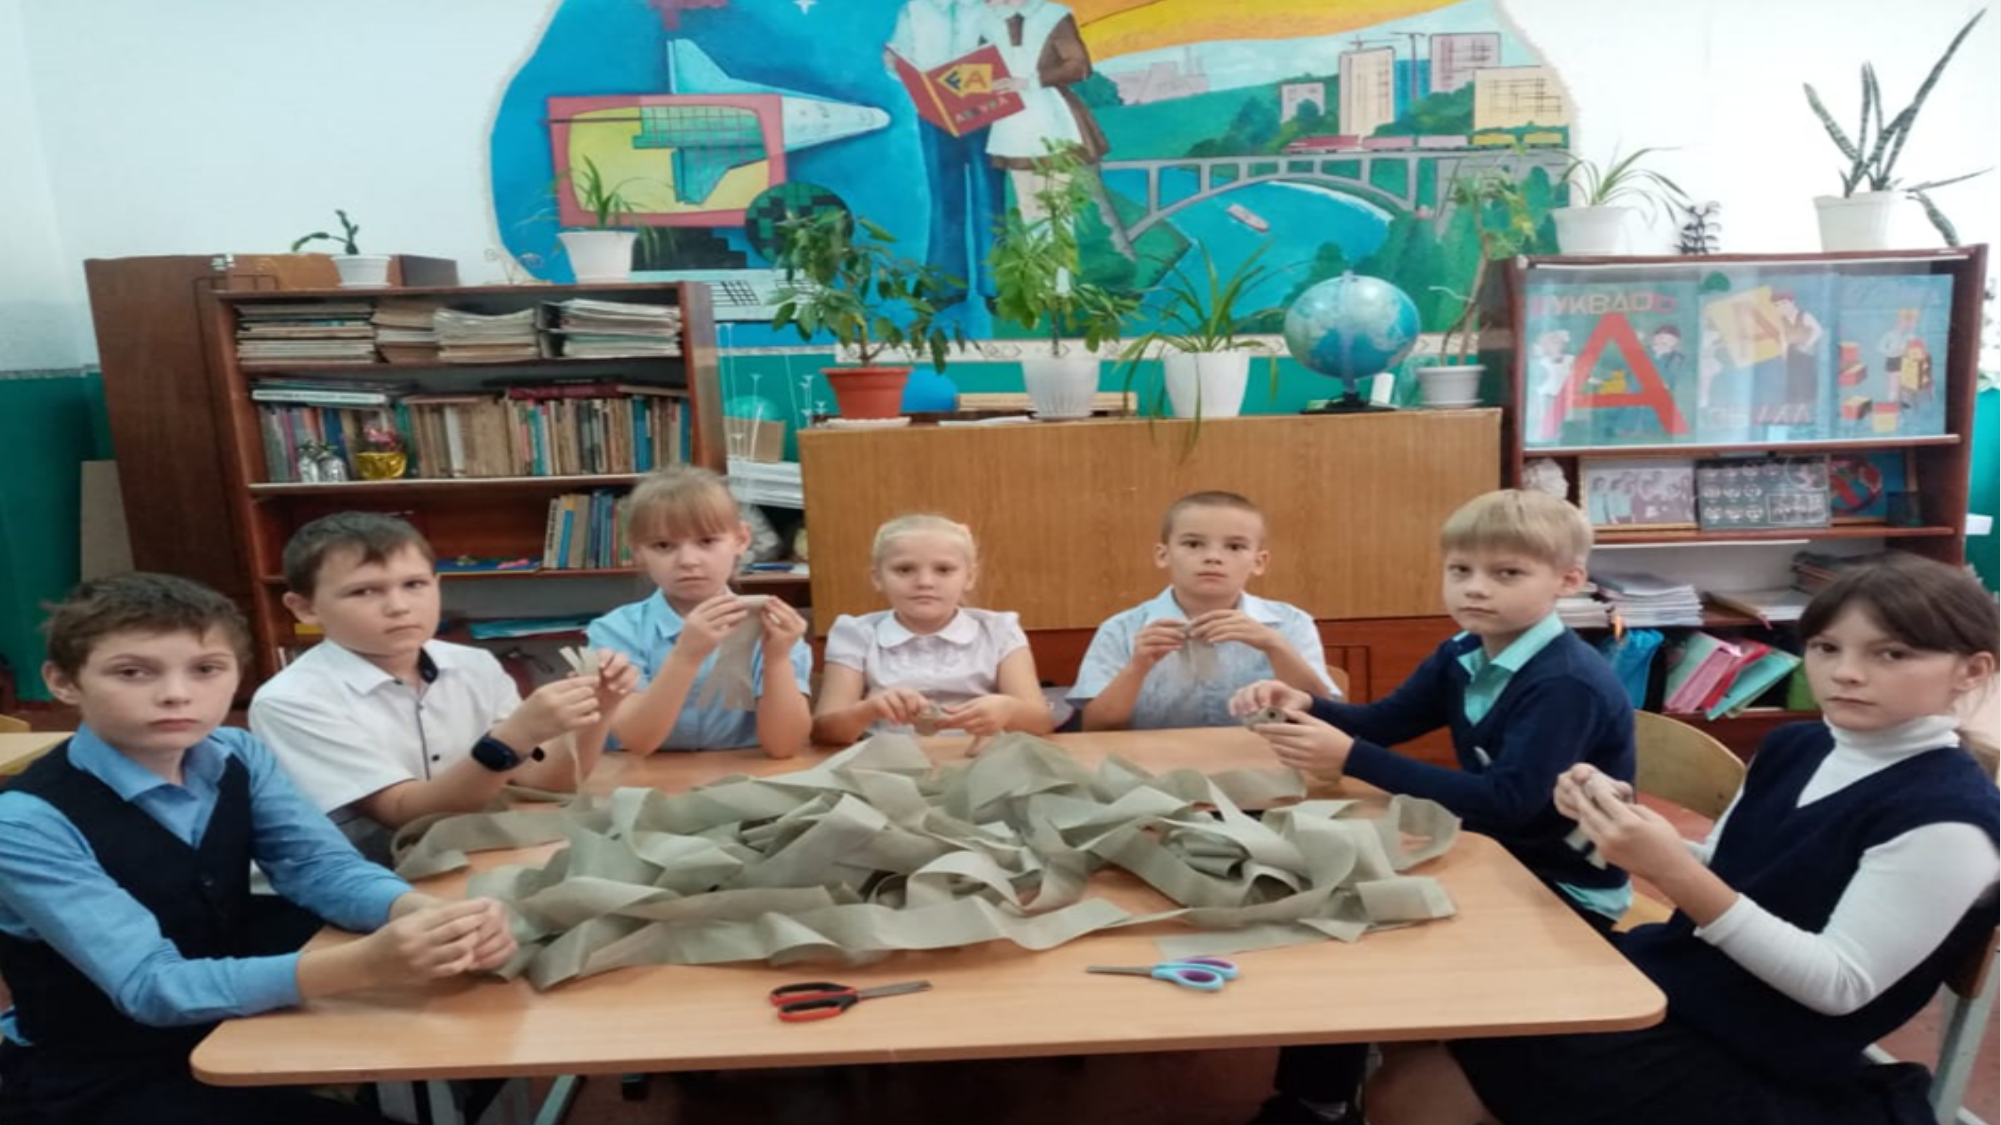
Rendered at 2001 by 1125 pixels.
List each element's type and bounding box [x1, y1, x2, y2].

list [0, 0, 2000, 1125]
